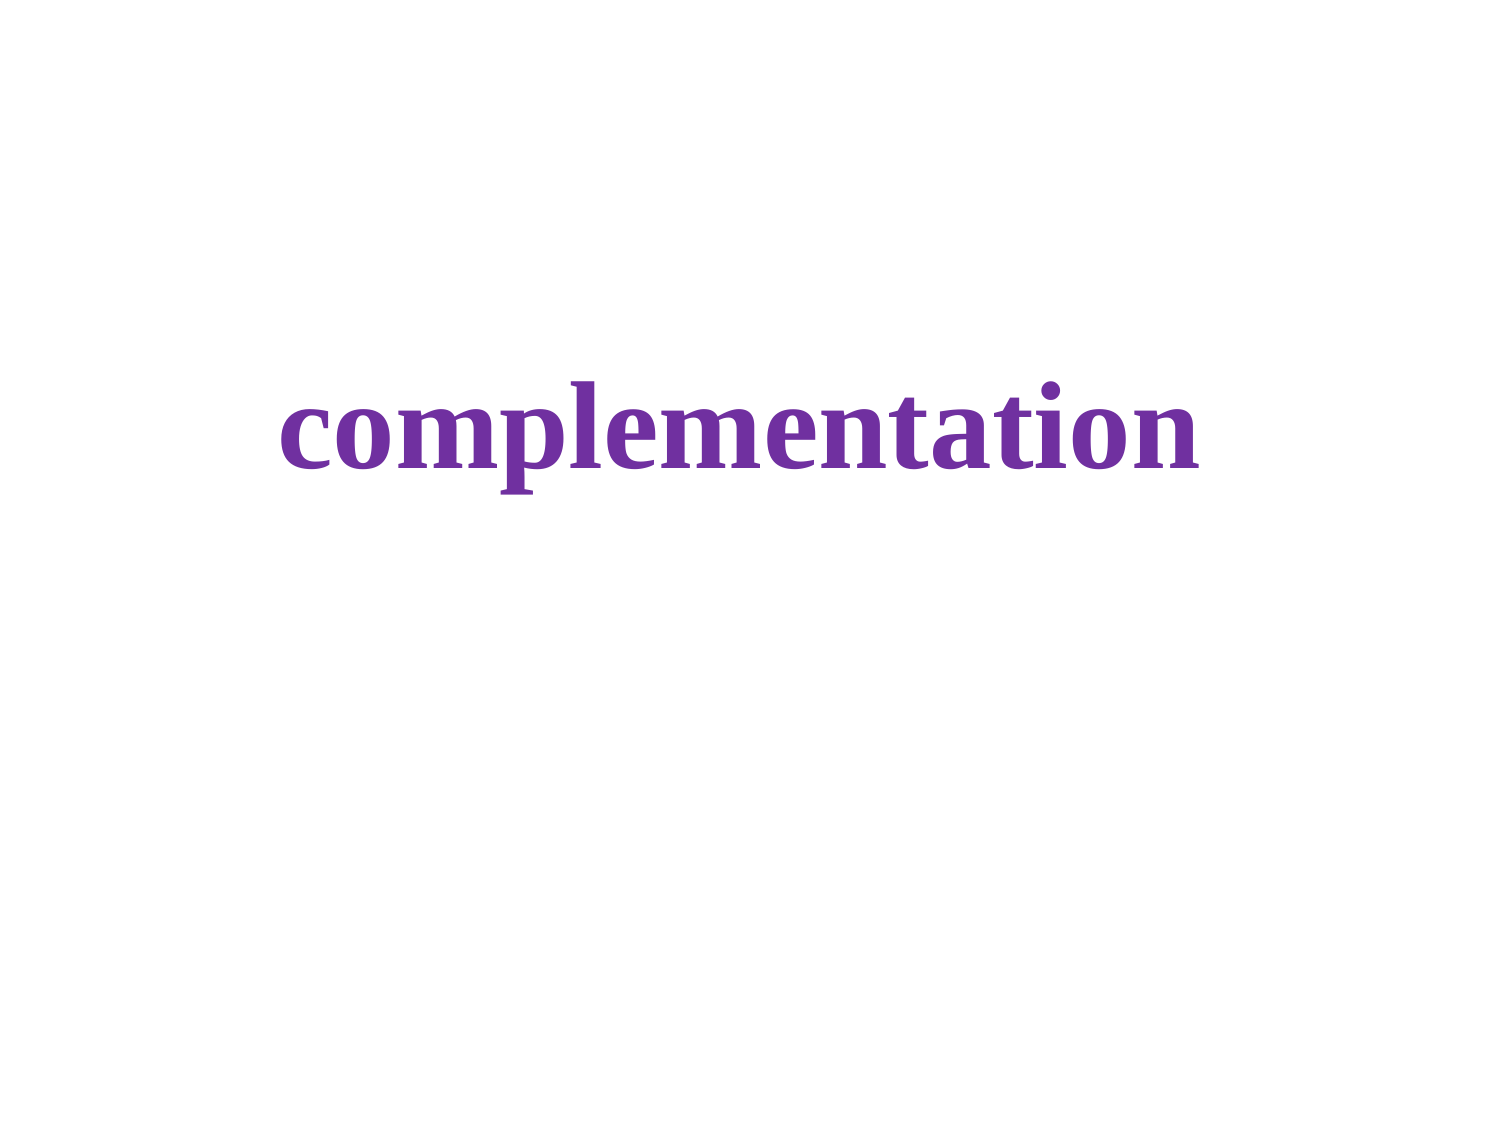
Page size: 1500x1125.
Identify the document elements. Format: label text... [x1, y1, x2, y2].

text_box complementation [262, 336, 1250, 502]
